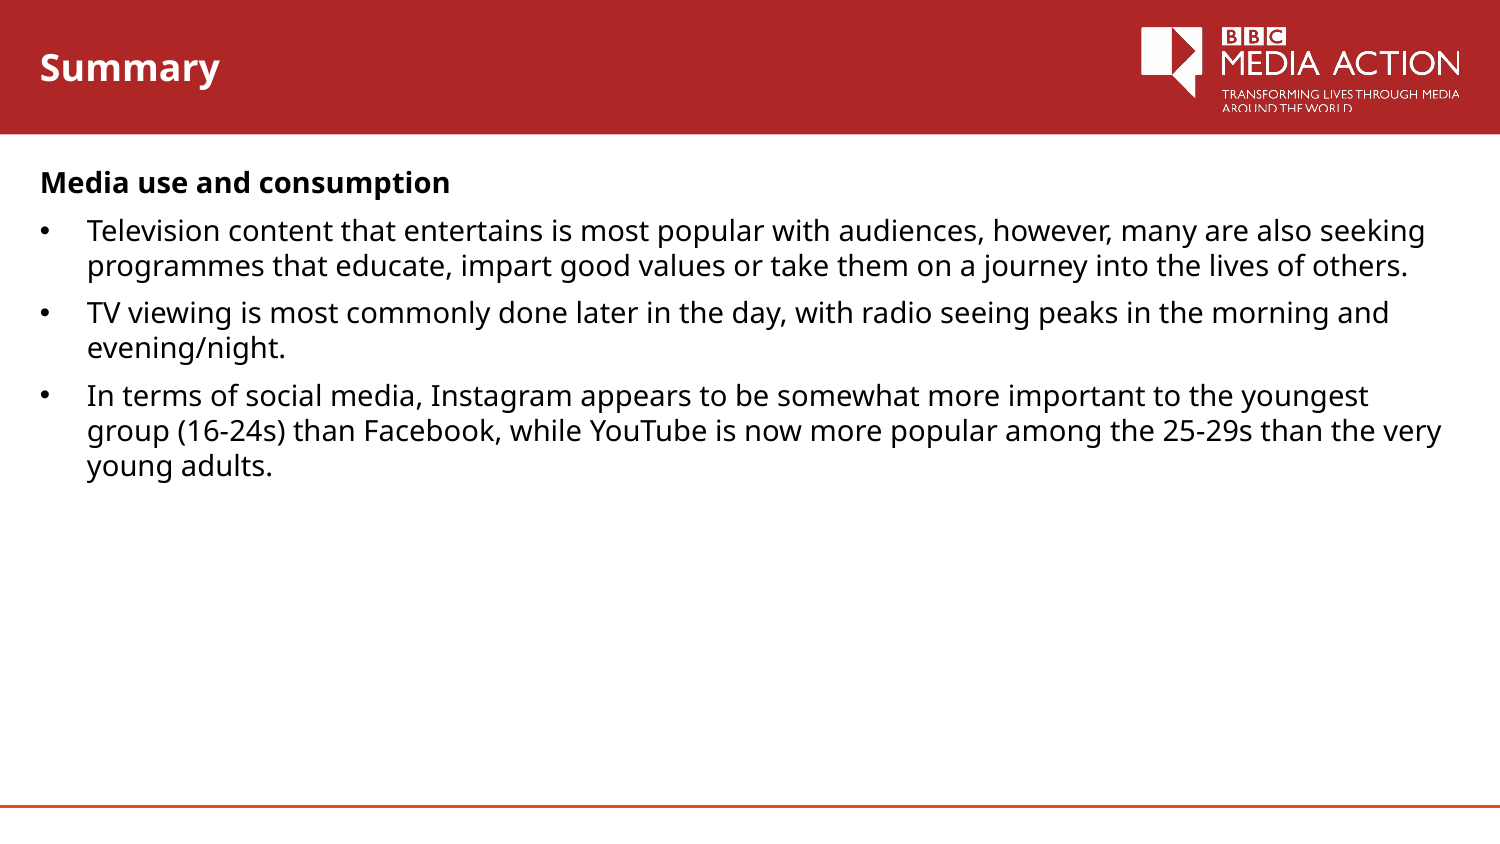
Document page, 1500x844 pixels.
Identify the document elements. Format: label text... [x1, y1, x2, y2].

list Media use and consumption Television content that entertains is most popular with audiences, however, many are also seeking programmes that educate, impart good values or take them on a journey into the lives of others. TV viewing is most commonly done later in the day, with radio seeing peaks in the morning and evening/night. In terms of social media, Instagram appears to be somewhat more important to the youngest group (16-24s) than Facebook, while YouTube is now more popular among the 25-29s than the very young adults. [27, 158, 1470, 754]
title Summary [27, 0, 1105, 133]
